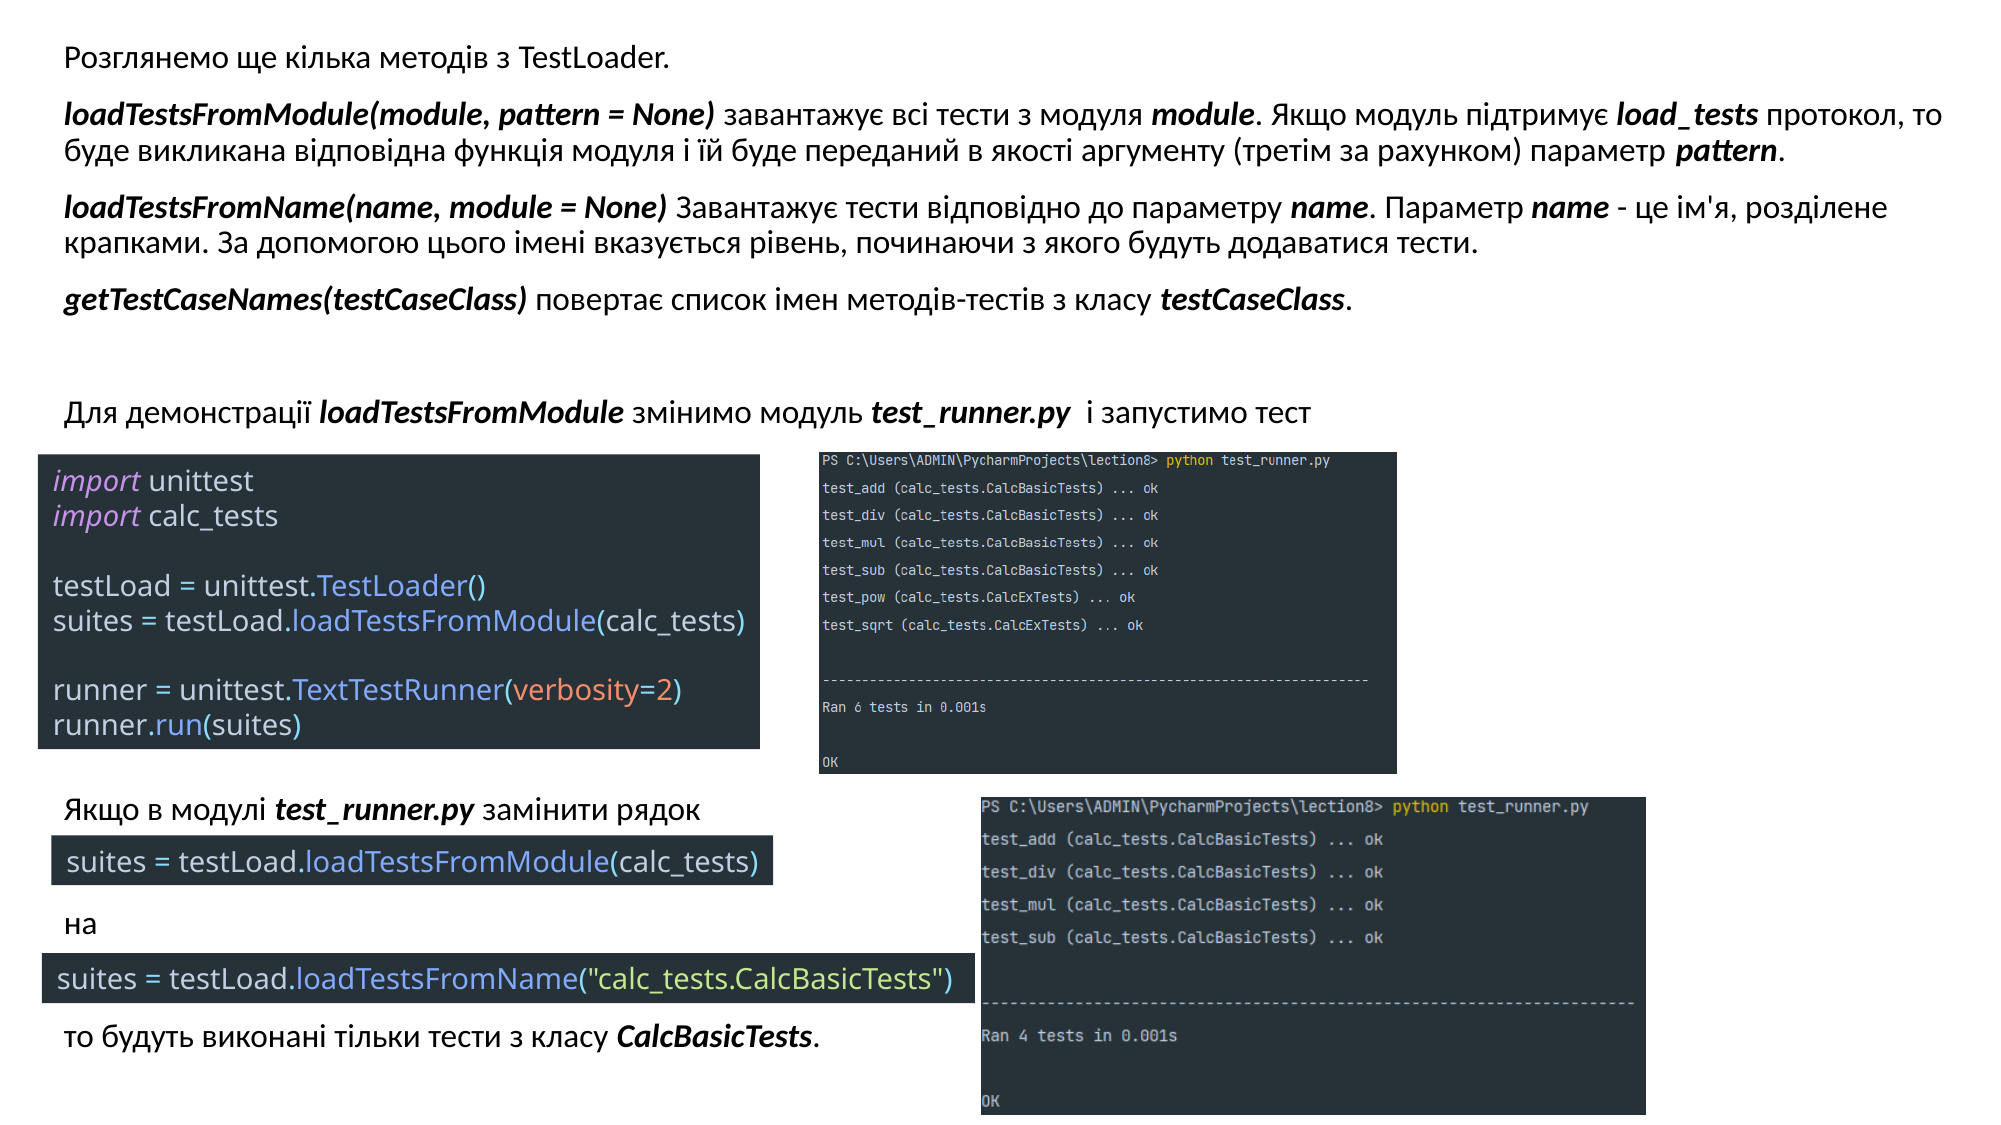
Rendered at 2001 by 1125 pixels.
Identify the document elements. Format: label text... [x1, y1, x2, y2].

list Розглянемо ще кілька методів з TestLoader. loadTestsFromModule(module, pattern = None) завантажує всі тести з модуля module. Якщо модуль підтримує load_tests протокол, то буде викликана відповідна функція модуля і їй буде переданий в якості аргументу (третім за рахунком) параметр pattern. loadTestsFromName(name, module = None) Завантажує тести відповідно до параметру name. Параметр name - це ім'я, розділене крапками. За допомогою цього імені вказується рівень, починаючи з якого будуть додаватися тести. getTestCaseNames(testCaseClass) повертає список імен методів-тестів з класу testCaseClass. Для демонстрації loadTestsFromModule змінимо модуль test_runner.py і запустимо тест Якщо в модулі test_runner.py замінити рядок на то будуть виконані тільки тести з класу CalcBasicTests. [49, 32, 1983, 1071]
text_box import unittest import calc_tests testLoad = unittest.TestLoader() suites = testLoad.loadTestsFromModule(calc_tests) runner = unittest.TextTestRunner(verbosity=2) runner.run(suites) [37, 454, 760, 750]
picture [981, 797, 1646, 1115]
picture [819, 452, 1397, 774]
text_box suites = testLoad.loadTestsFromModule(calc_tests) [51, 835, 774, 886]
text_box suites = testLoad.loadTestsFromName("calc_tests.CalcBasicTests") [41, 953, 976, 1004]
